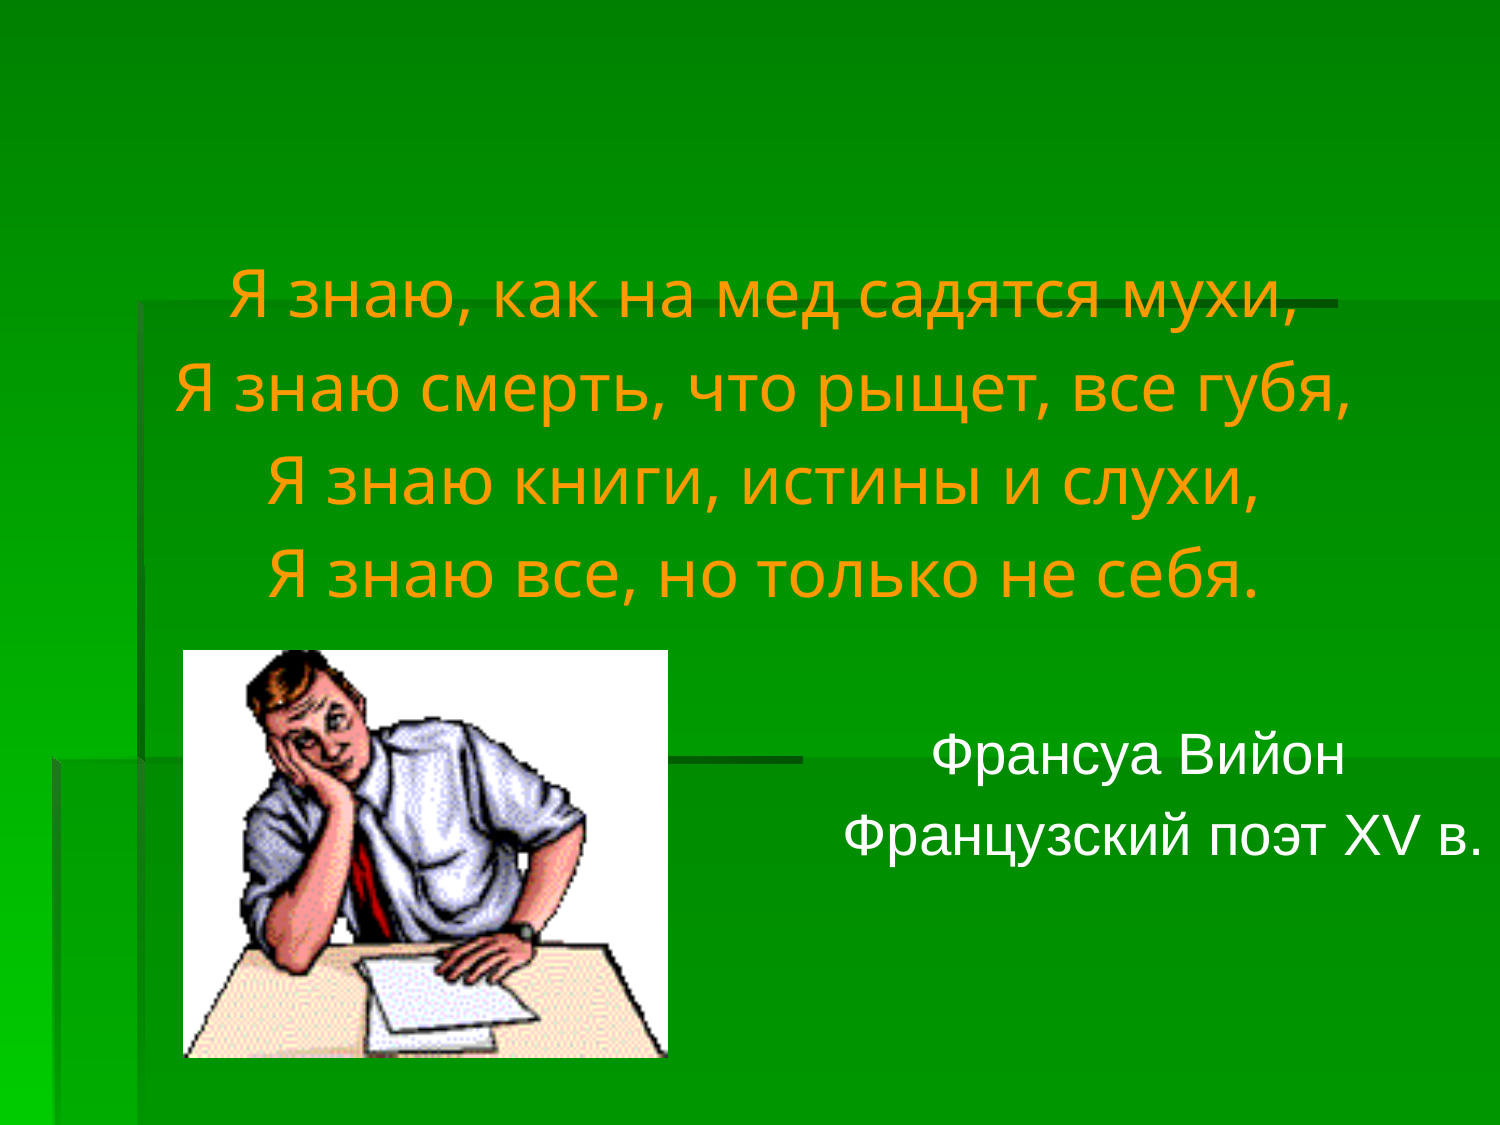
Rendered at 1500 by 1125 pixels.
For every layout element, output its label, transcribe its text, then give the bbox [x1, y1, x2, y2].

picture [182, 650, 668, 1058]
list Я знаю, как на мед садятся мухи, Я знаю смерть, что рыщет, все губя, Я знаю книги, истины и слухи, Я знаю все, но только не себя. Франсуа Вийон Французский поэт XV в. [29, 243, 1500, 932]
